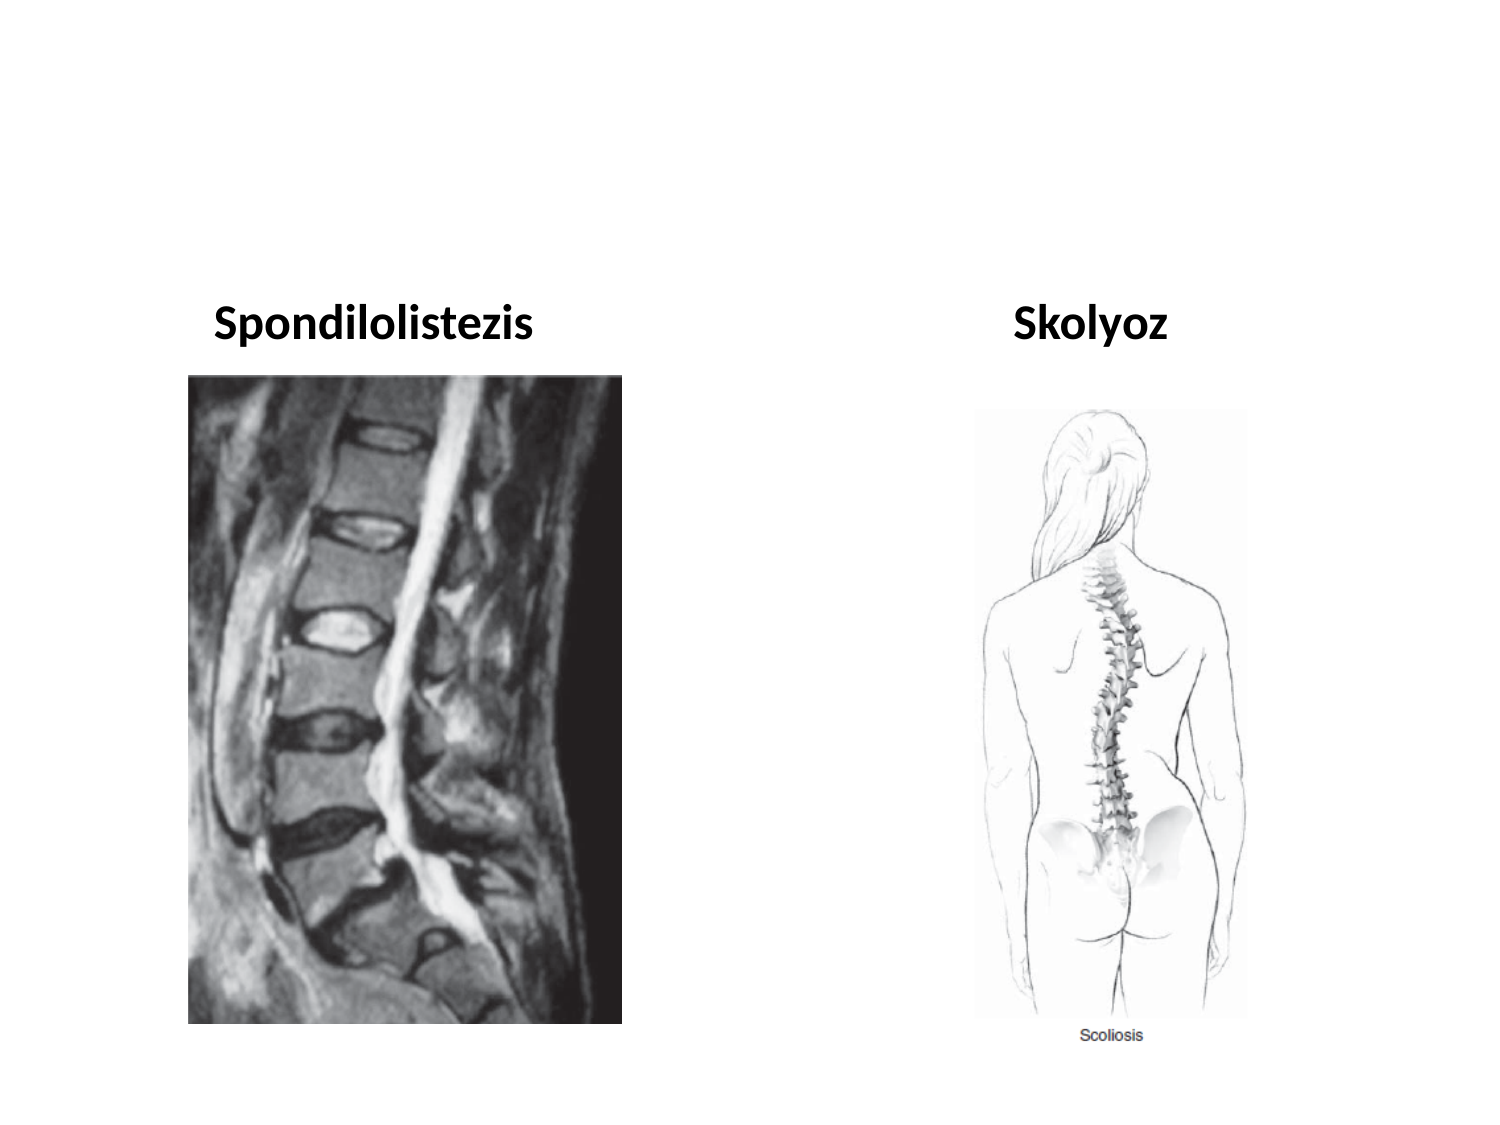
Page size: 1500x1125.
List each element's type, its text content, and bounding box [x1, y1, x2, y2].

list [937, 399, 1260, 1049]
list Skolyoz [761, 251, 1425, 357]
list Spondilolistezis [75, 251, 738, 357]
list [187, 374, 622, 1024]
